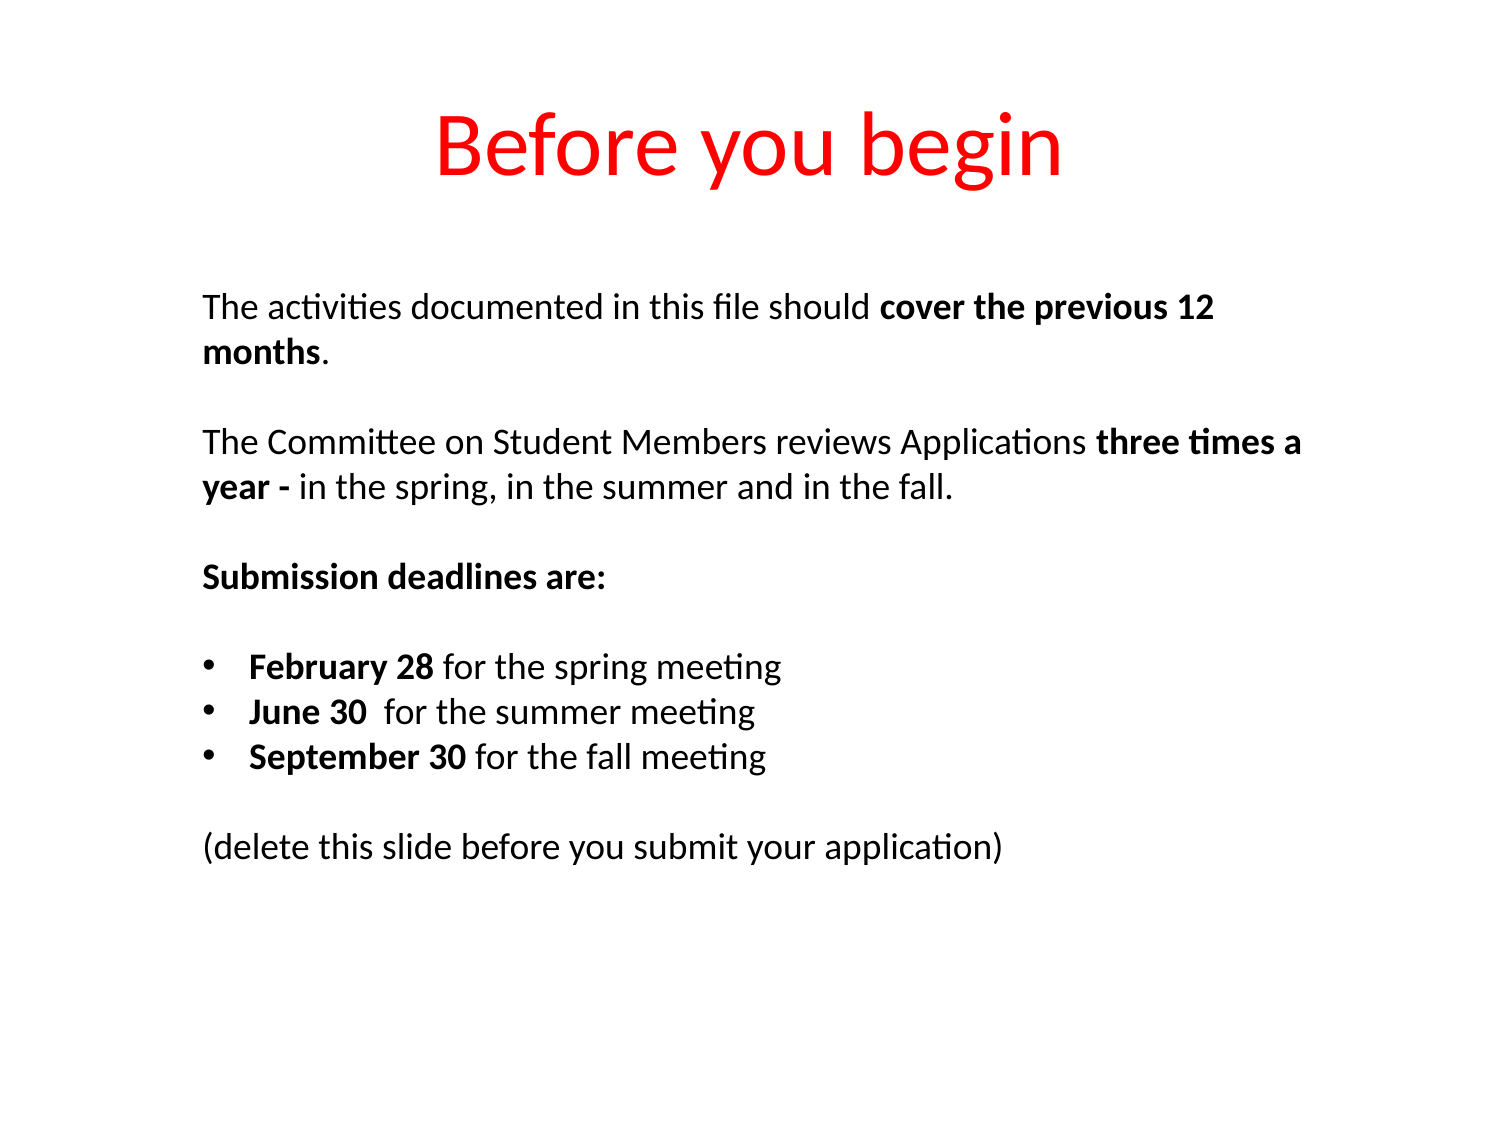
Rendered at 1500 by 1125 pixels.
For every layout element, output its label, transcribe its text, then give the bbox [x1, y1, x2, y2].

text_box The activities documented in this file should cover the previous 12 months. The Committee on Student Members reviews Applications three times a year - in the spring, in the summer and in the fall. Submission deadlines are: February 28 for the spring meeting June 30 for the summer meeting September 30 for the fall meeting (delete this slide before you submit your application) [187, 274, 1363, 875]
title Before you begin [75, 45, 1425, 233]
